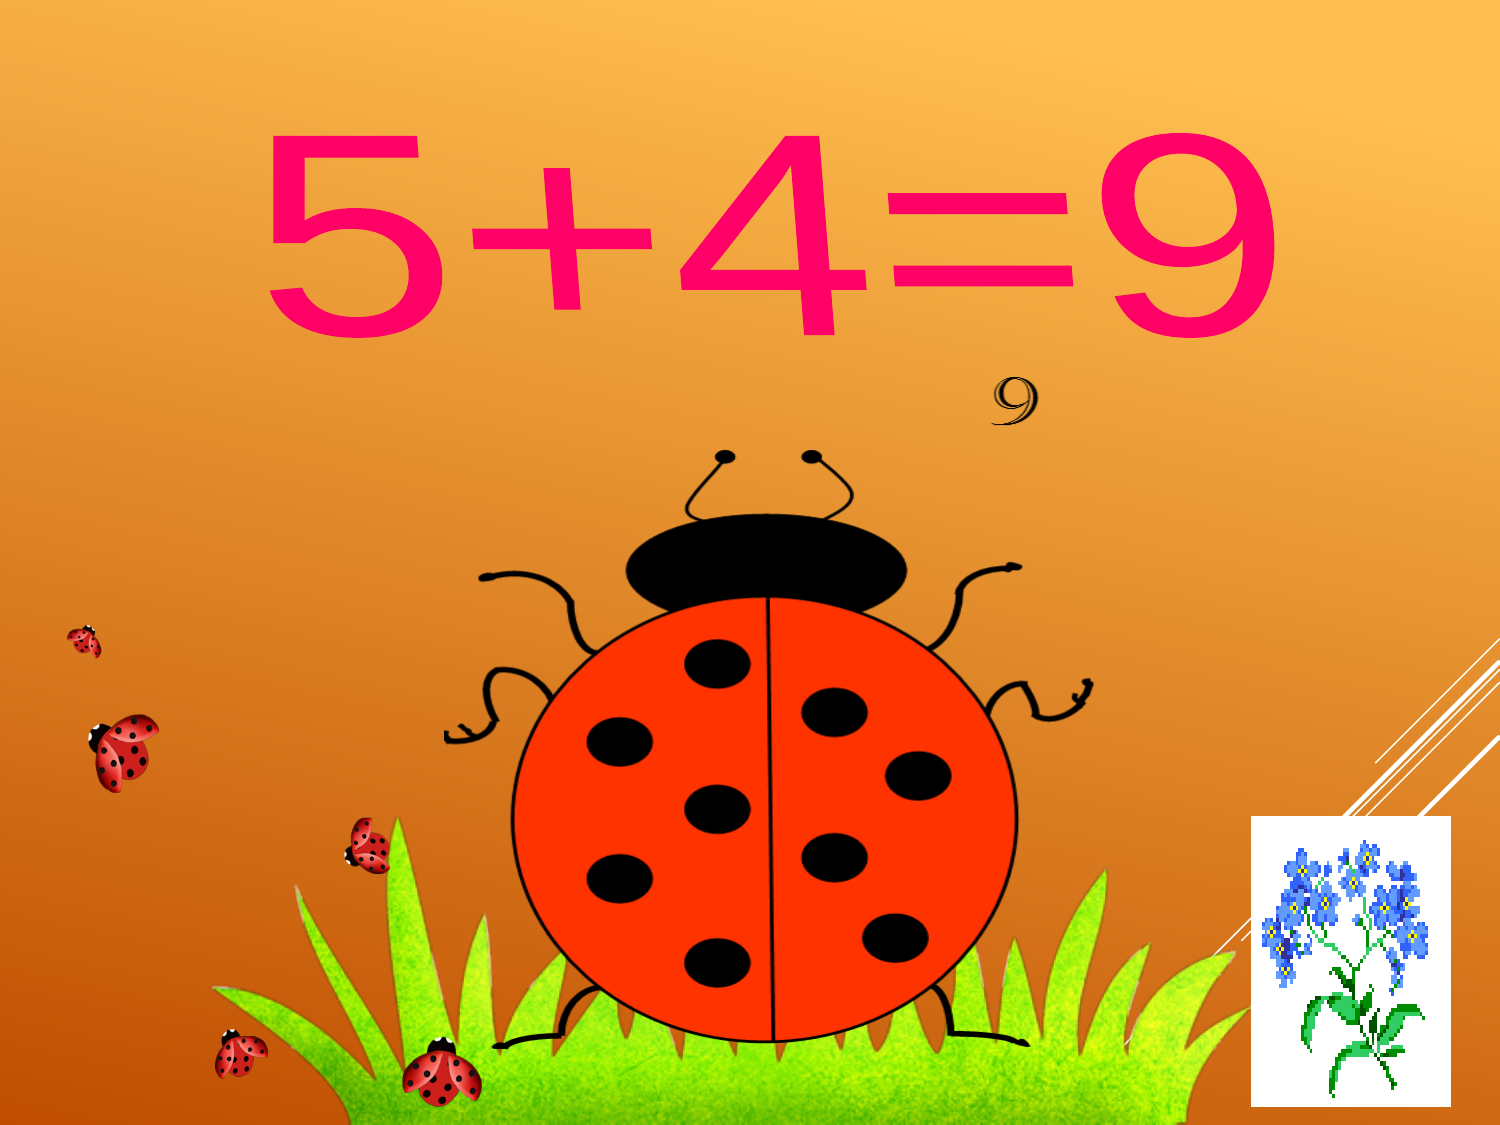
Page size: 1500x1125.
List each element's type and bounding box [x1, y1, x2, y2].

picture [67, 363, 1452, 1125]
